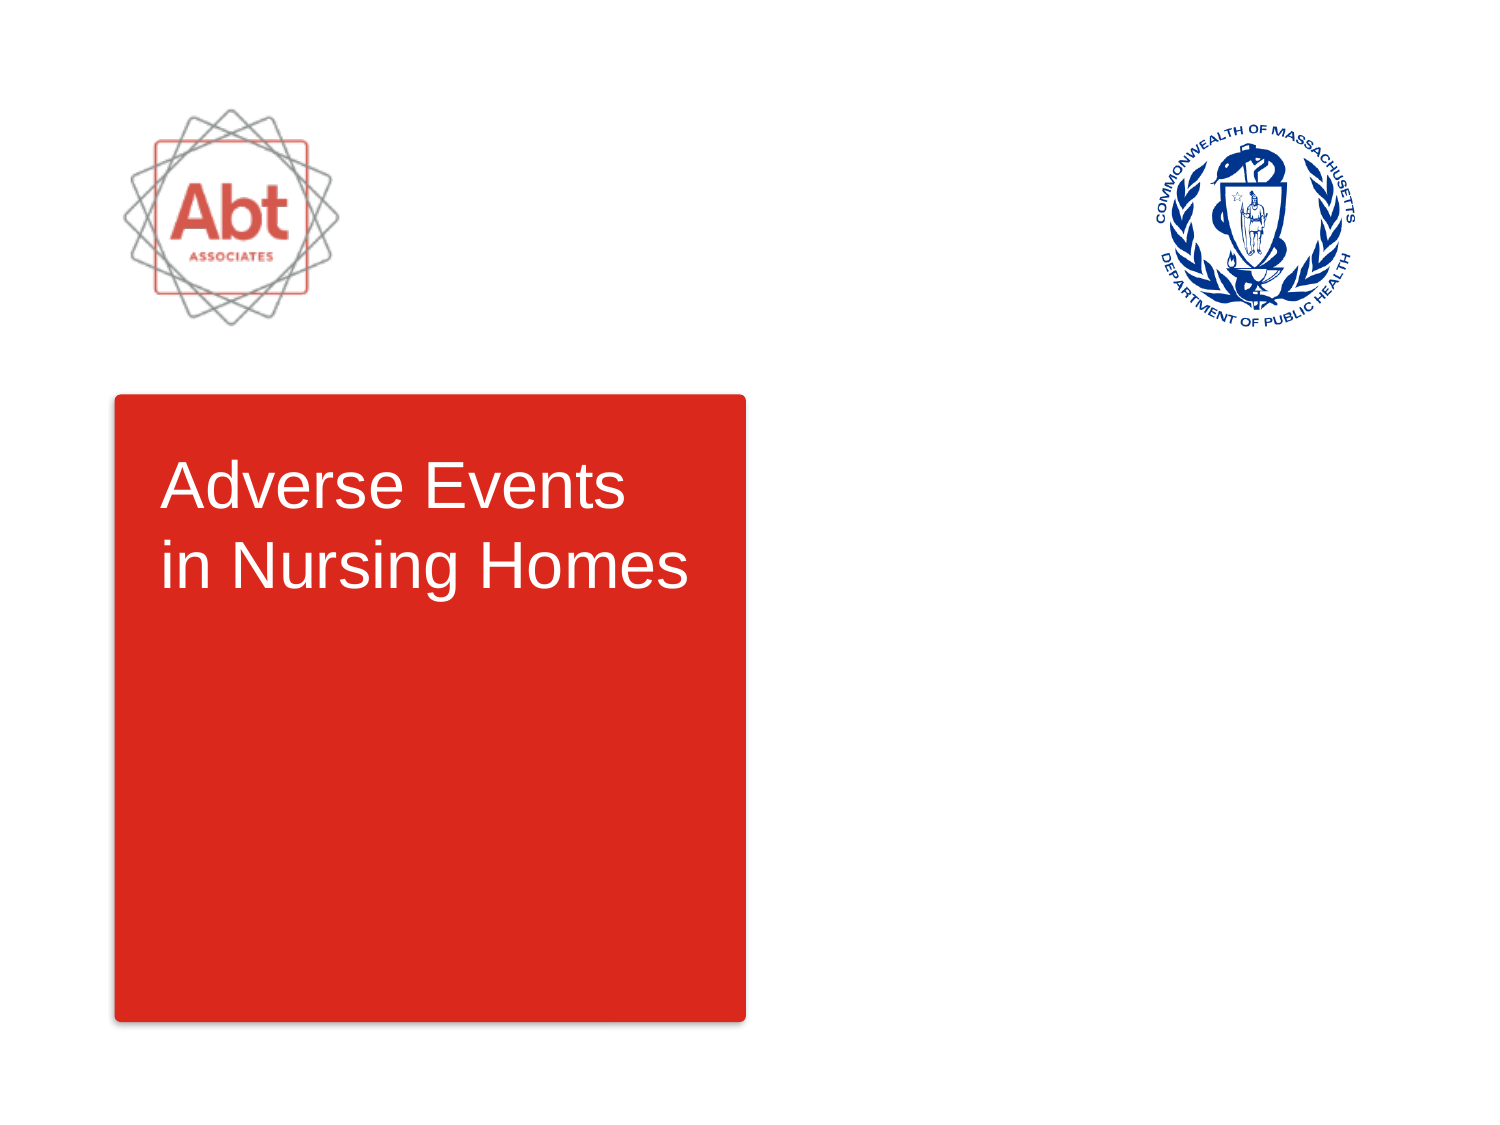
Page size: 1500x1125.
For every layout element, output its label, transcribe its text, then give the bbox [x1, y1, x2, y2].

list Adverse Events in Nursing Homes [145, 434, 706, 972]
picture [1154, 124, 1358, 327]
picture [114, 102, 355, 345]
